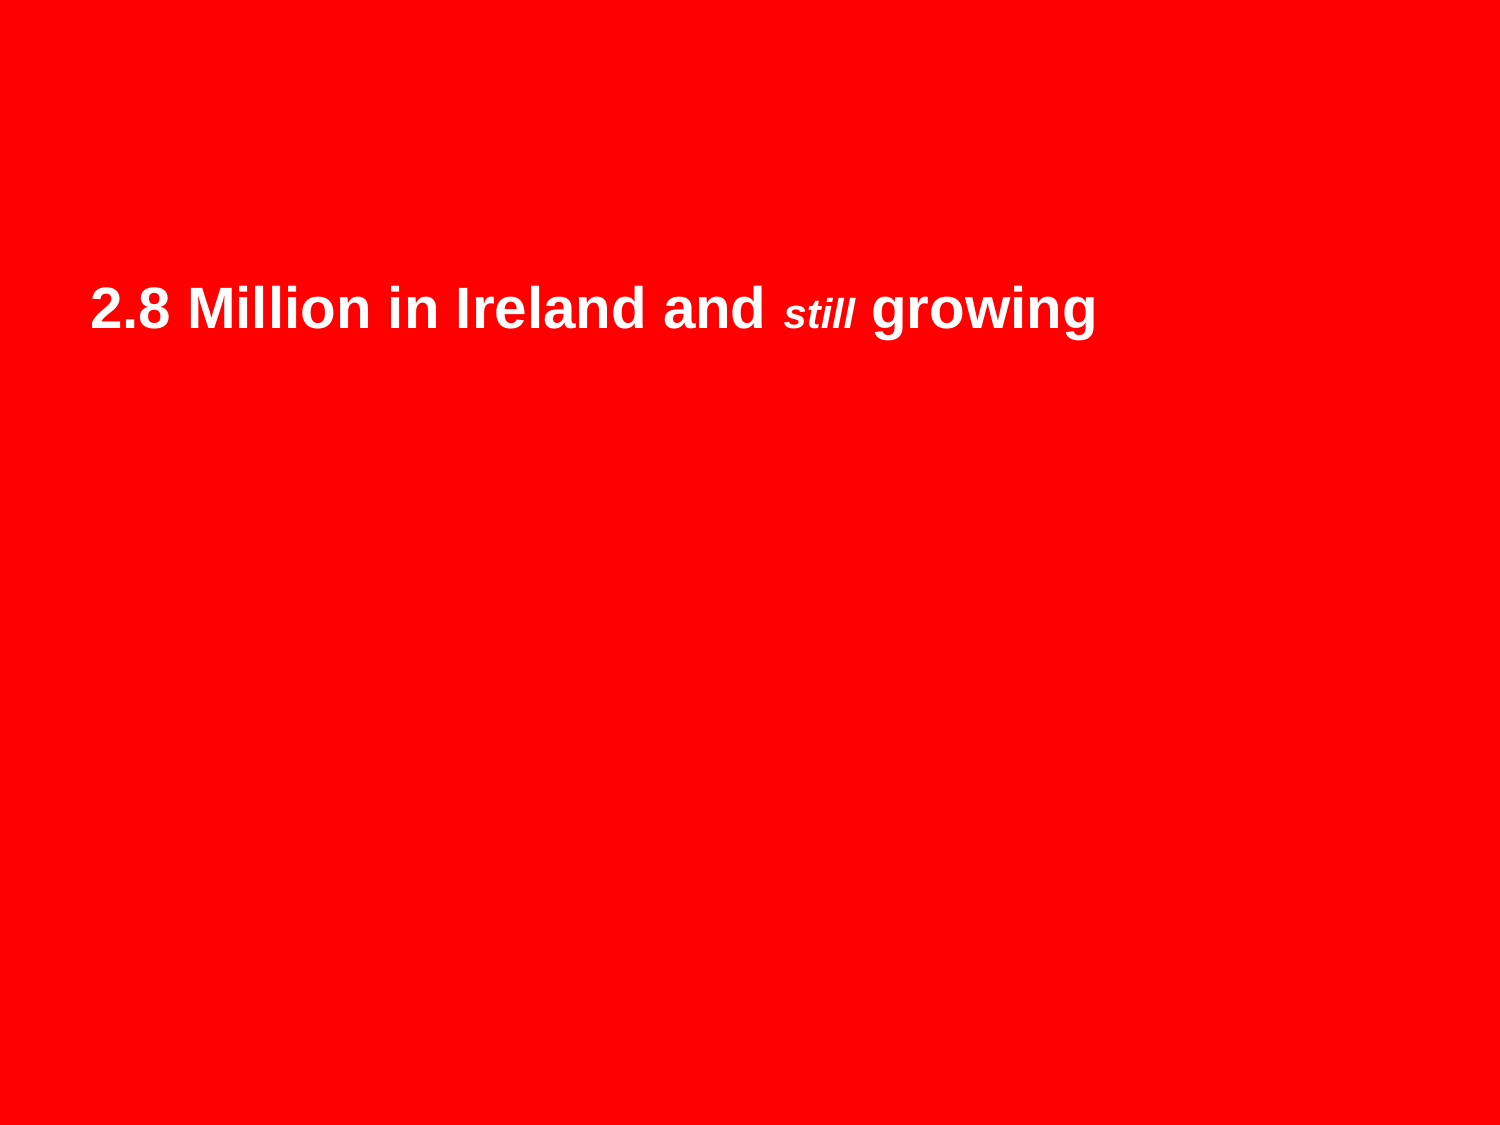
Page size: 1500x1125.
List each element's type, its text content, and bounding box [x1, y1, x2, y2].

list 2.8 Million in Ireland and still growing [75, 262, 1425, 1005]
